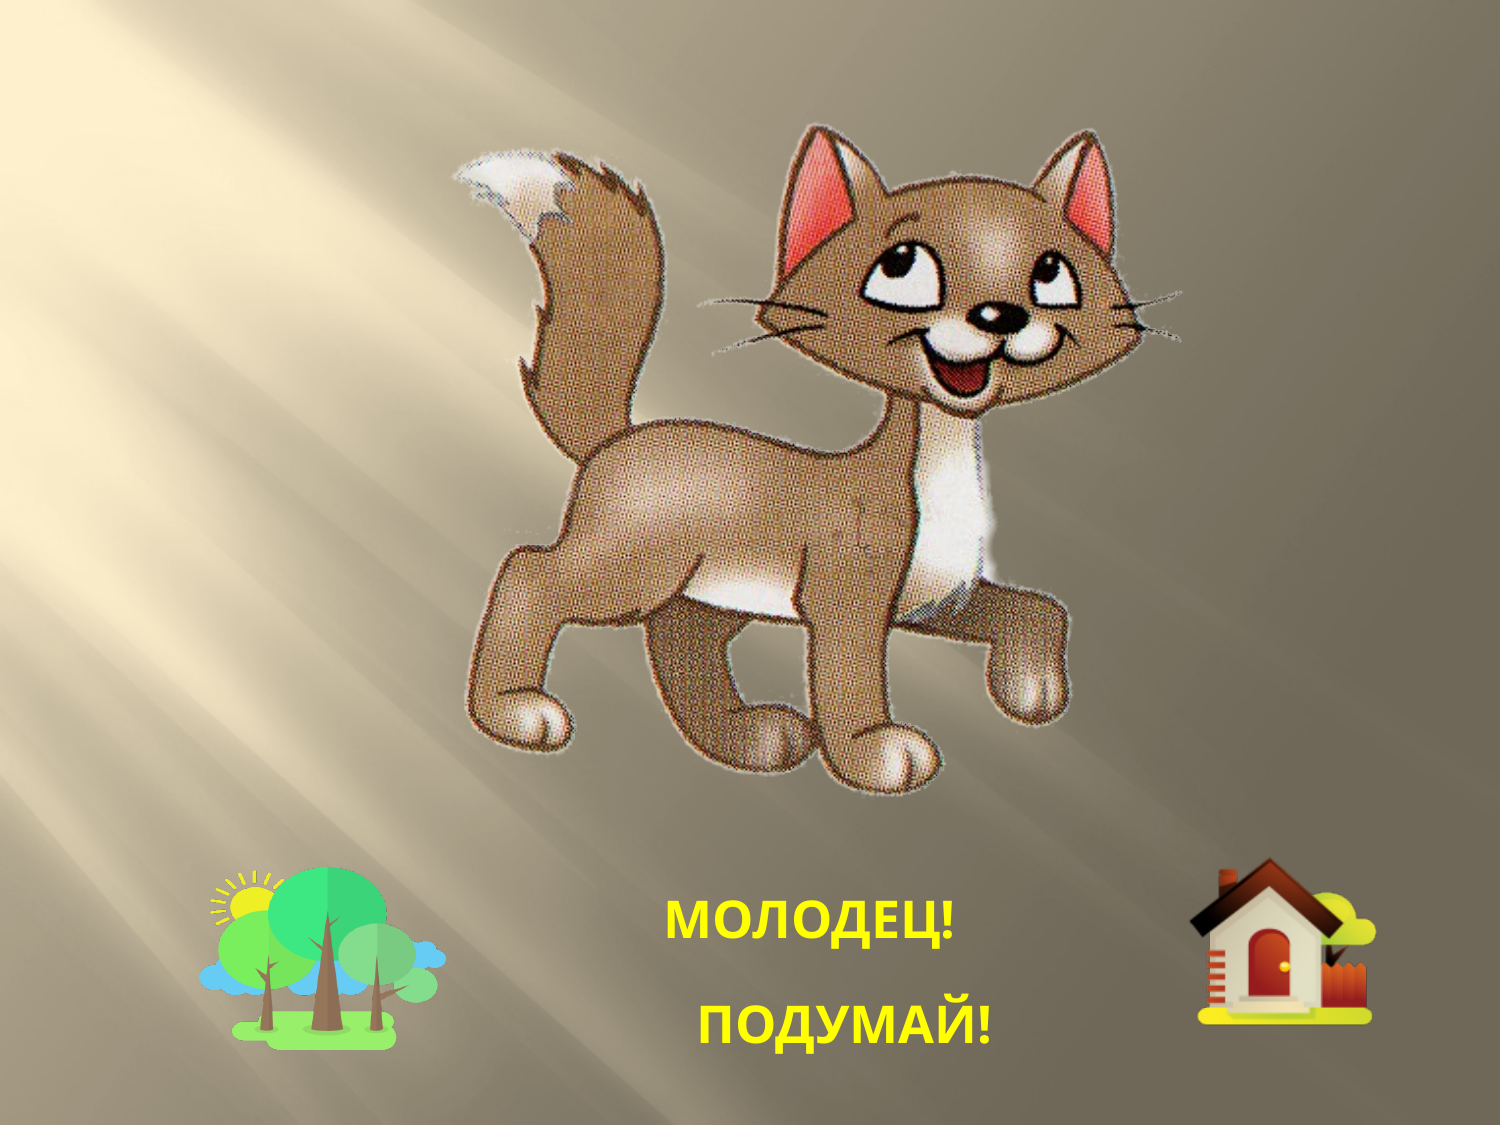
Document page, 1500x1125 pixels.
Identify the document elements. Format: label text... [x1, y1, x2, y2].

text_box ПОДУМАЙ! [574, 984, 1008, 1062]
picture [1183, 843, 1384, 1045]
picture [198, 866, 446, 1050]
picture [409, 0, 1227, 833]
text_box МОЛОДЕЦ! [562, 878, 985, 957]
